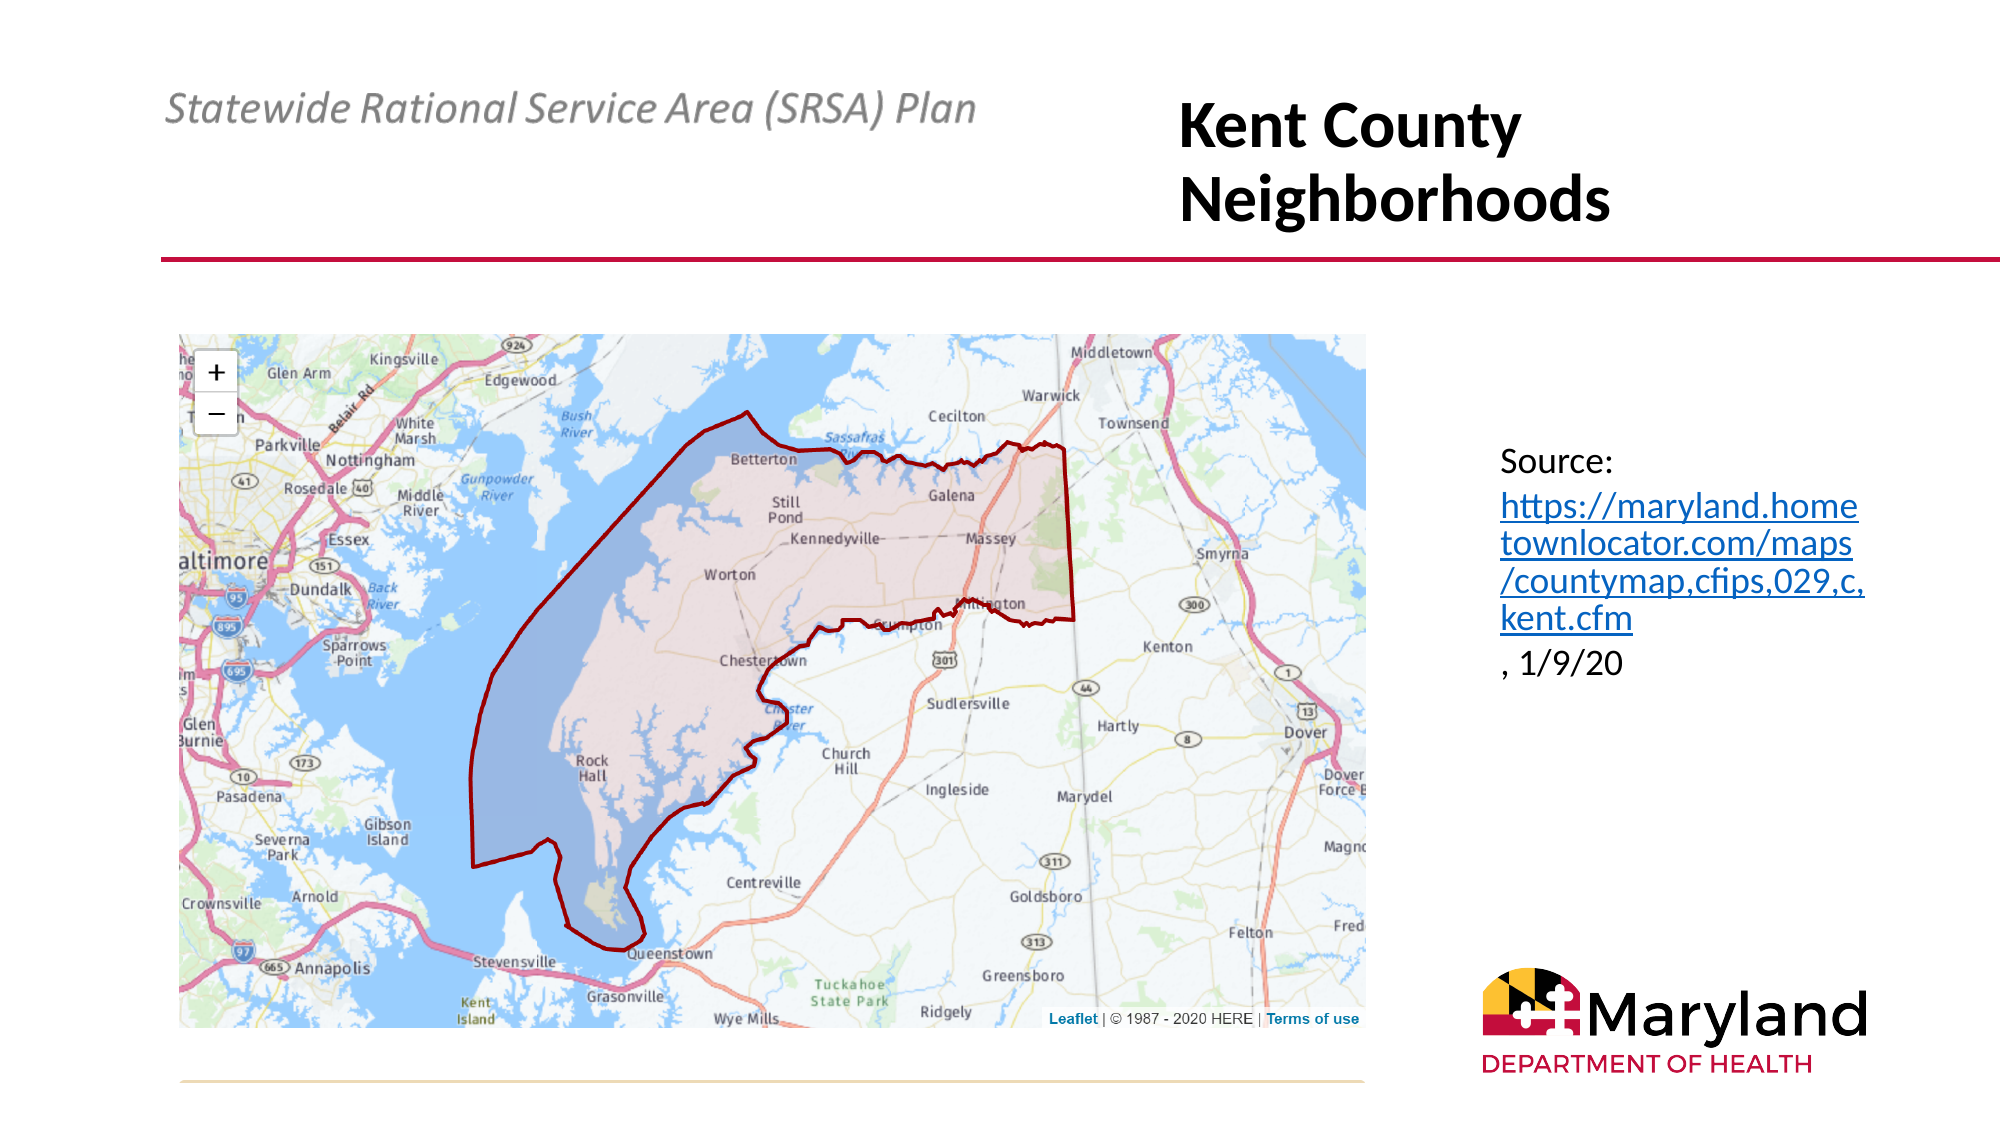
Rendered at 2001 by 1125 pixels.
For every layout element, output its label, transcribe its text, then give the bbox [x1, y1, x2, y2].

picture [158, 320, 1394, 1083]
title Kent County Neighborhoods [1164, 81, 1983, 245]
text_box Source: https://maryland.hometownlocator.com/maps/countymap,cfips,029,c,kent.cfm, 1/9/20 [1485, 428, 1881, 579]
picture [137, 65, 1869, 163]
picture [1473, 958, 1866, 1073]
